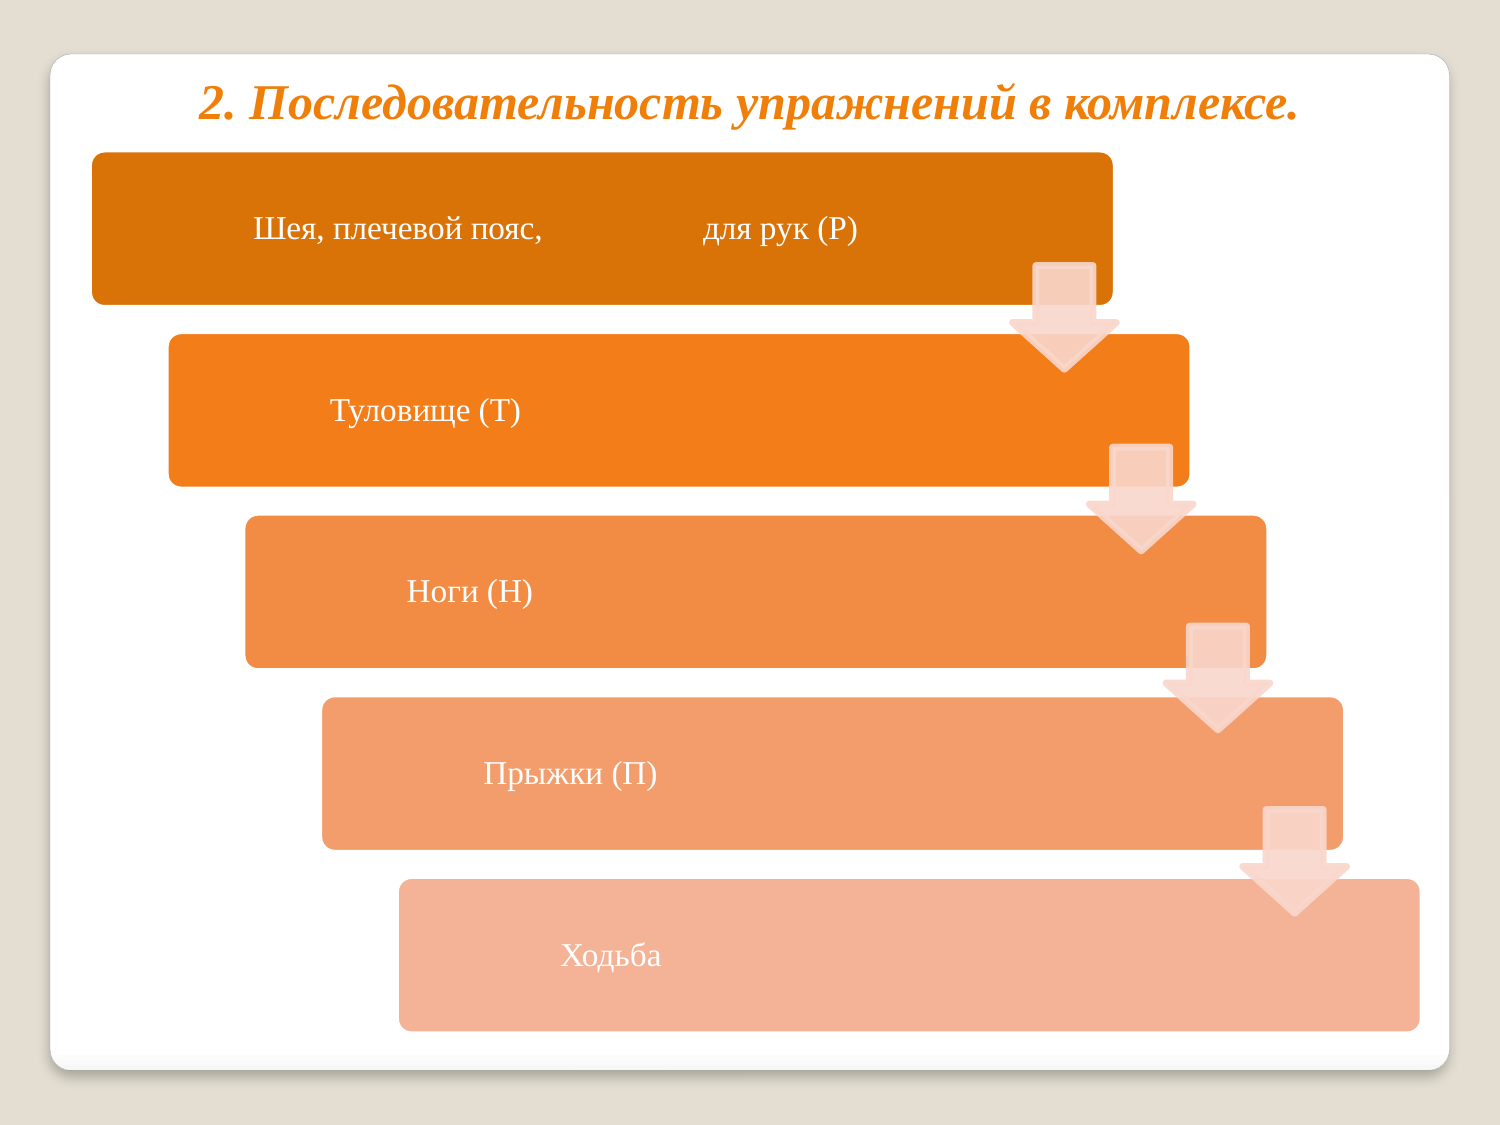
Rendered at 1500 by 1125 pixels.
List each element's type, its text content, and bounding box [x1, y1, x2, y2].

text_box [88, 148, 1424, 1036]
text_box 2. Последовательность упражнений в комплексе. [64, 61, 1436, 187]
